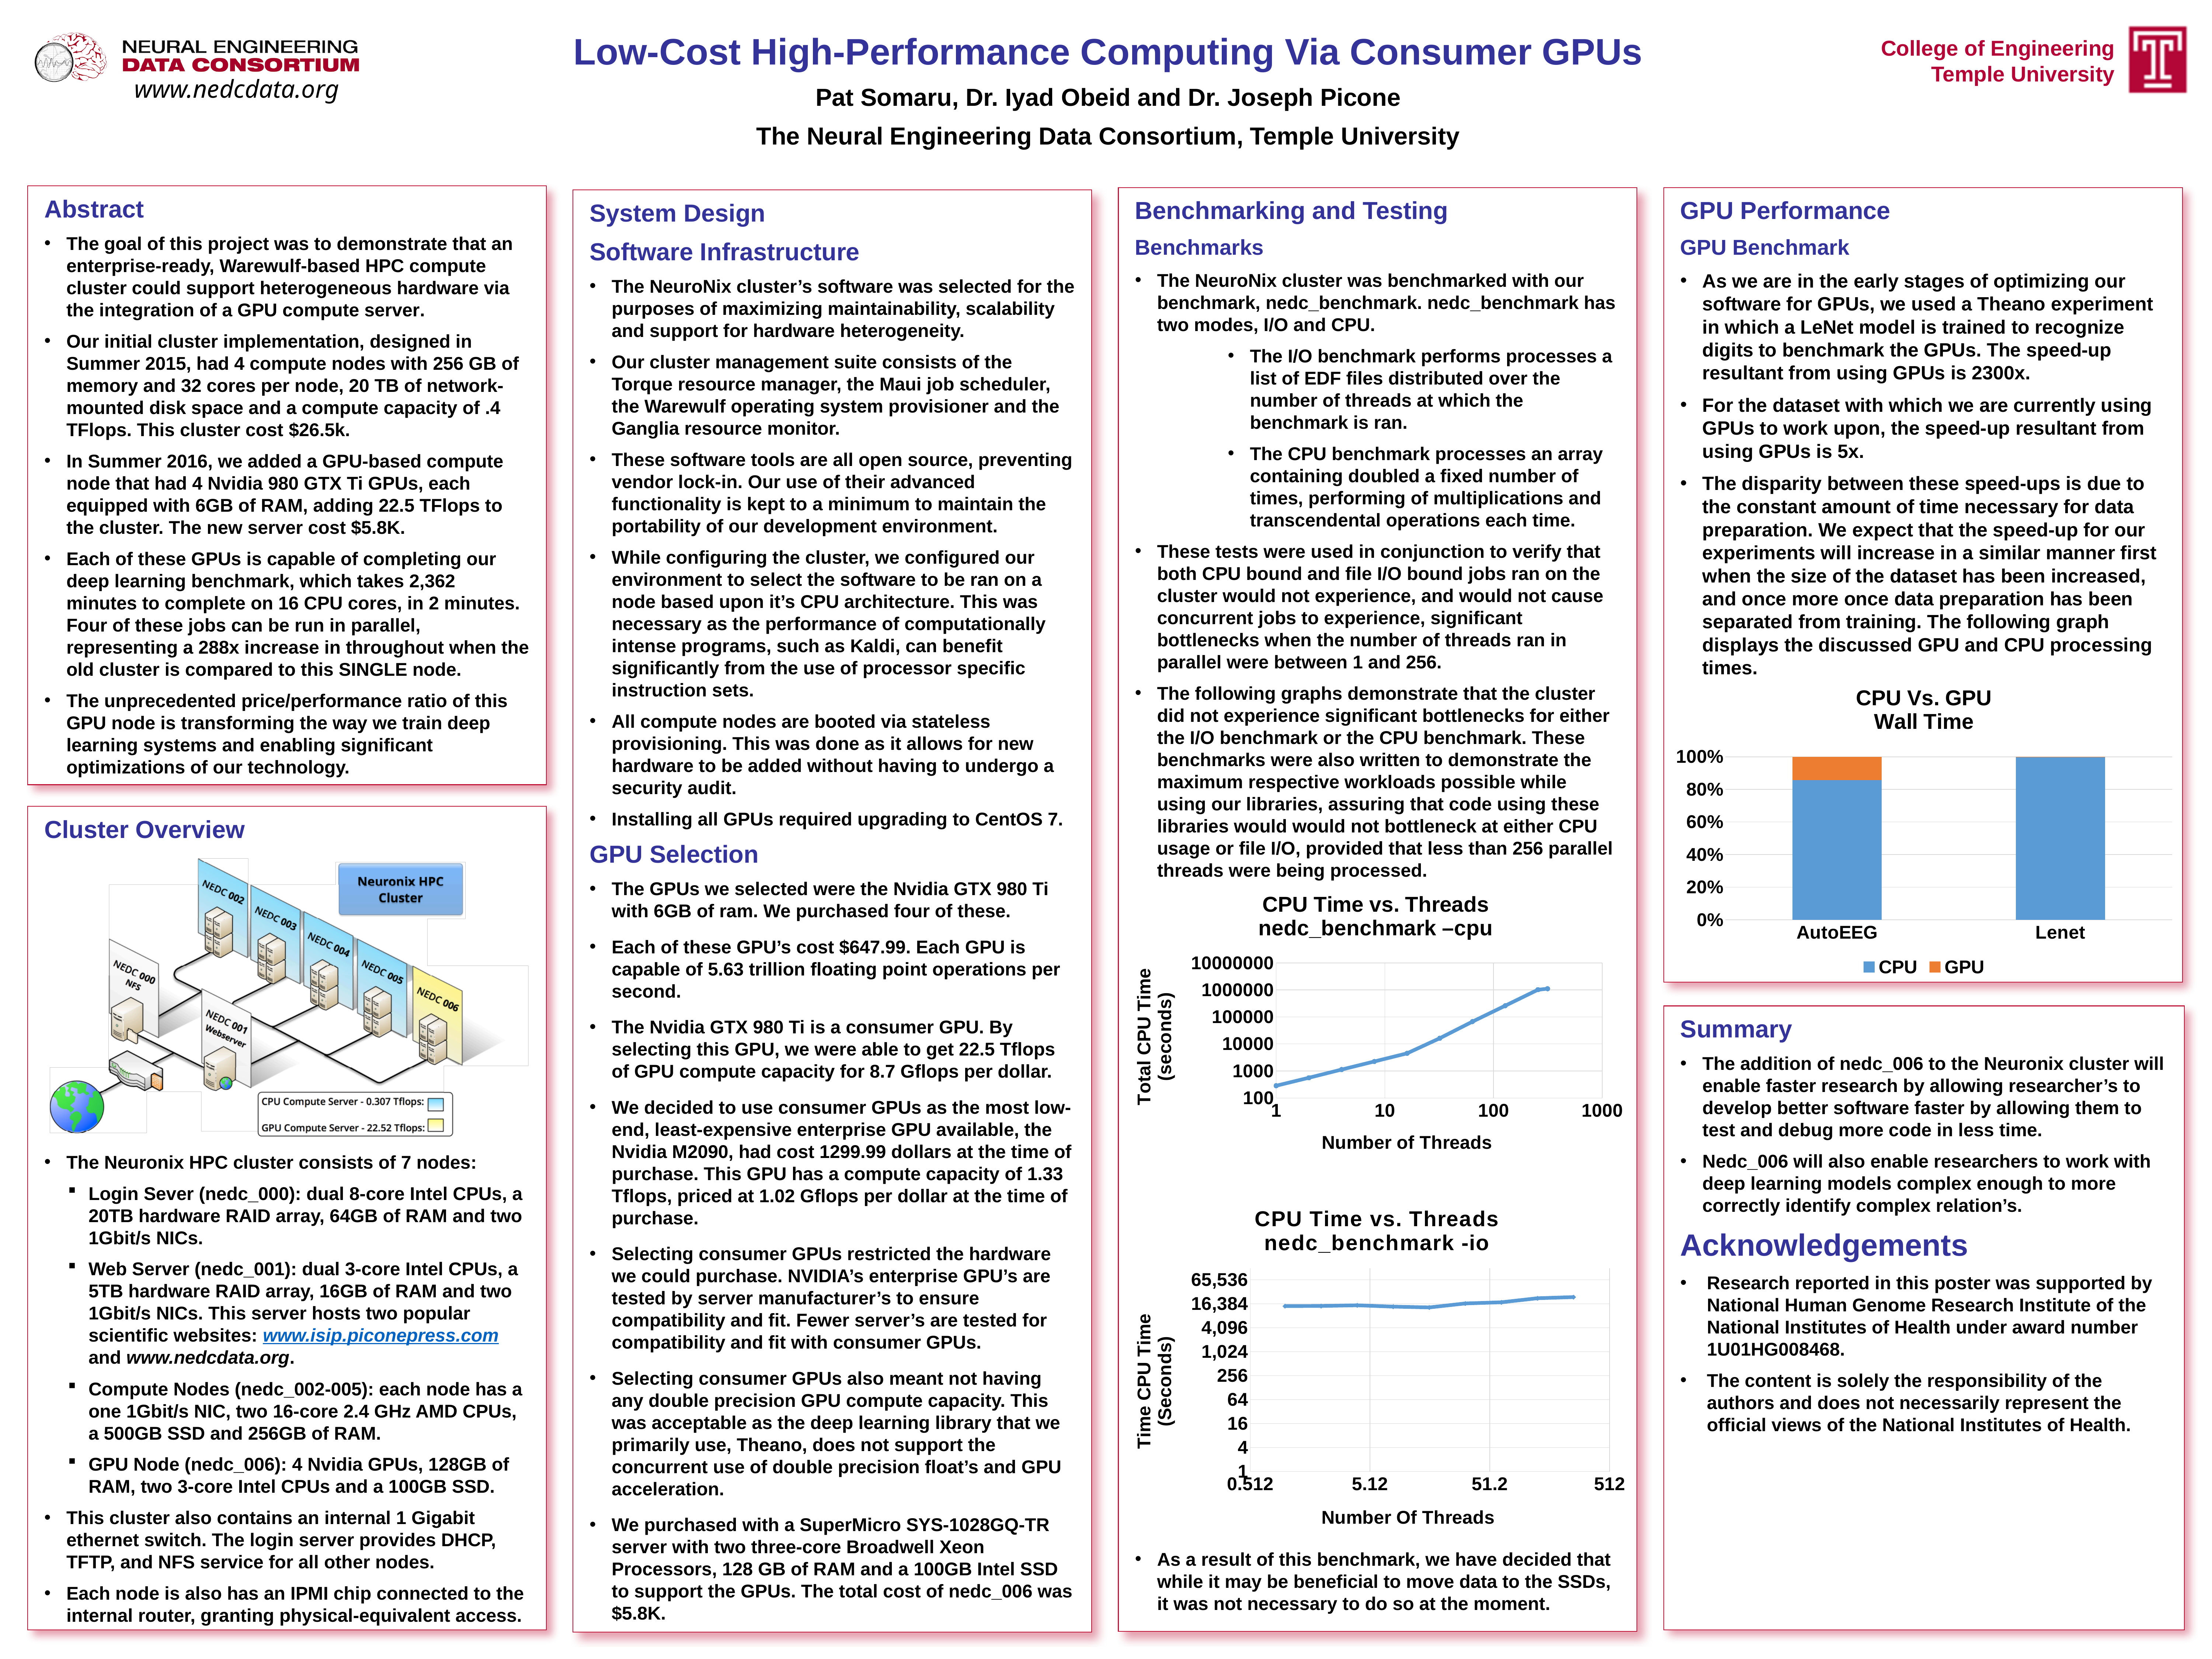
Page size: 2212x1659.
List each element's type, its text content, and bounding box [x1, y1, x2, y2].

picture [2116, 19, 2195, 102]
chart [1118, 878, 1634, 1168]
picture [32, 30, 384, 84]
chart [1118, 1191, 1636, 1543]
text_box GPU Performance GPU Benchmark As we are in the early stages of optimizing our software for GPUs, we used a Theano experiment in which a LeNet model is trained to recognize digits to benchmark the GPUs. The speed-up resultant from using GPUs is 2300x. For the dataset with which we are currently using GPUs to work upon, the speed-up resultant from using GPUs is 5x. The disparity between these speed-ups is due to the constant amount of time necessary for data preparation. We expect that the speed-up for our experiments will increase in a similar manner first when the size of the dataset has been increased, and once more once data preparation has been separated from training. The following graph displays the discussed GPU and CPU processing times. [1663, 187, 2183, 982]
text_box Benchmarking and Testing Benchmarks The NeuroNix cluster was benchmarked with our benchmark, nedc_benchmark. nedc_benchmark has two modes, I/O and CPU. The I/O benchmark performs processes a list of EDF files distributed over the number of threads at which the benchmark is ran. The CPU benchmark processes an array containing doubled a fixed number of times, performing of multiplications and transcendental operations each time. These tests were used in conjunction to verify that both CPU bound and file I/O bound jobs ran on the cluster would not experience, and would not cause concurrent jobs to experience, significant bottlenecks when the number of threads ran in parallel were between 1 and 256. The following graphs demonstrate that the cluster did not experience significant bottlenecks for either the I/O benchmark or the CPU benchmark. These benchmarks were also written to demonstrate the maximum respective workloads possible while using our libraries, assuring that code using these libraries would would not bottleneck at either CPU usage or file I/O, provided that less than 256 parallel threads were being processed. As a result of this benchmark, we have decided that while it may be beneficial to move data to the SSDs, it was not necessary to do so at the moment. [1118, 187, 1637, 1631]
text_box Low-Cost High-Performance Computing Via Consumer GPUs Pat Somaru, Dr. Iyad Obeid and Dr. Joseph Picone The Neural Engineering Data Consortium, Temple University [32, 21, 2184, 164]
chart [1665, 671, 2183, 981]
text_box College of Engineering Temple University [1847, 34, 2115, 86]
text_box www.nedcdata.org [113, 84, 361, 103]
text_box Cluster Overview The Neuronix HPC cluster consists of 7 nodes: Login Sever (nedc_000): dual 8-core Intel CPUs, a 20TB hardware RAID array, 64GB of RAM and two 1Gbit/s NICs. Web Server (nedc_001): dual 3-core Intel CPUs, a 5TB hardware RAID array, 16GB of RAM and two 1Gbit/s NICs. This server hosts two popular scientific websites: www.isip.piconepress.com and www.nedcdata.org. Compute Nodes (nedc_002-005): each node has a one 1Gbit/s NIC, two 16-core 2.4 GHz AMD CPUs, a 500GB SSD and 256GB of RAM. GPU Node (nedc_006): 4 Nvidia GPUs, 128GB of RAM, two 3-core Intel CPUs and a 100GB SSD. This cluster also contains an internal 1 Gigabit ethernet switch. The login server provides DHCP, TFTP, and NFS service for all other nodes. Each node is also has an IPMI chip connected to the internal router, granting physical-equivalent access. [28, 806, 546, 1630]
picture [43, 851, 534, 1143]
text_box Summary The addition of nedc_006 to the Neuronix cluster will enable faster research by allowing researcher’s to develop better software faster by allowing them to test and debug more code in less time. Nedc_006 will also enable researchers to work with deep learning models complex enough to more correctly identify complex relation’s. Acknowledgements Research reported in this poster was supported by National Human Genome Research Institute of the National Institutes of Health under award number 1U01HG008468. The content is solely the responsibility of the authors and does not necessarily represent the official views of the National Institutes of Health. [1663, 1006, 2184, 1630]
text_box Abstract The goal of this project was to demonstrate that an enterprise-ready, Warewulf-based HPC compute cluster could support heterogeneous hardware via the integration of a GPU compute server. Our initial cluster implementation, designed in Summer 2015, had 4 compute nodes with 256 GB of memory and 32 cores per node, 20 TB of network-mounted disk space and a compute capacity of .4 TFlops. This cluster cost $26.5k. In Summer 2016, we added a GPU-based compute node that had 4 Nvidia 980 GTX Ti GPUs, each equipped with 6GB of RAM, adding 22.5 TFlops to the cluster. The new server cost $5.8K. Each of these GPUs is capable of completing our deep learning benchmark, which takes 2,362 minutes to complete on 16 CPU cores, in 2 minutes. Four of these jobs can be run in parallel, representing a 288x increase in throughout when the old cluster is compared to this SINGLE node. The unprecedented price/performance ratio of this GPU node is transforming the way we train deep learning systems and enabling significant optimizations of our technology. [28, 185, 546, 785]
text_box System Design Software Infrastructure The NeuroNix cluster’s software was selected for the purposes of maximizing maintainability, scalability and support for hardware heterogeneity. Our cluster management suite consists of the Torque resource manager, the Maui job scheduler, the Warewulf operating system provisioner and the Ganglia resource monitor. These software tools are all open source, preventing vendor lock-in. Our use of their advanced functionality is kept to a minimum to maintain the portability of our development environment. While configuring the cluster, we configured our environment to select the software to be ran on a node based upon it’s CPU architecture. This was necessary as the performance of computationally intense programs, such as Kaldi, can benefit significantly from the use of processor specific instruction sets. All compute nodes are booted via stateless provisioning. This was done as it allows for new hardware to be added without having to undergo a security audit. Installing all GPUs required upgrading to CentOS 7. GPU Selection The GPUs we selected were the Nvidia GTX 980 Ti with 6GB of ram. We purchased four of these. Each of these GPU’s cost $647.99. Each GPU is capable of 5.63 trillion floating point operations per second. The Nvidia GTX 980 Ti is a consumer GPU. By selecting this GPU, we were able to get 22.5 Tflops of GPU compute capacity for 8.7 Gflops per dollar. We decided to use consumer GPUs as the most low-end, least-expensive enterprise GPU available, the Nvidia M2090, had cost 1299.99 dollars at the time of purchase. This GPU has a compute capacity of 1.33 Tflops, priced at 1.02 Gflops per dollar at the time of purchase. Selecting consumer GPUs restricted the hardware we could purchase. NVIDIA’s enterprise GPU’s are tested by server manufacturer’s to ensure compatibility and fit. Fewer server’s are tested for compatibility and fit with consumer GPUs. Selecting consumer GPUs also meant not having any double precision GPU compute capacity. This was acceptable as the deep learning library that we primarily use, Theano, does not support the concurrent use of double precision float’s and GPU acceleration. We purchased with a SuperMicro SYS-1028GQ-TR server with two three-core Broadwell Xeon Processors, 128 GB of RAM and a 100GB Intel SSD to support the GPUs. The total cost of nedc_006 was $5.8K. [573, 189, 1092, 1632]
